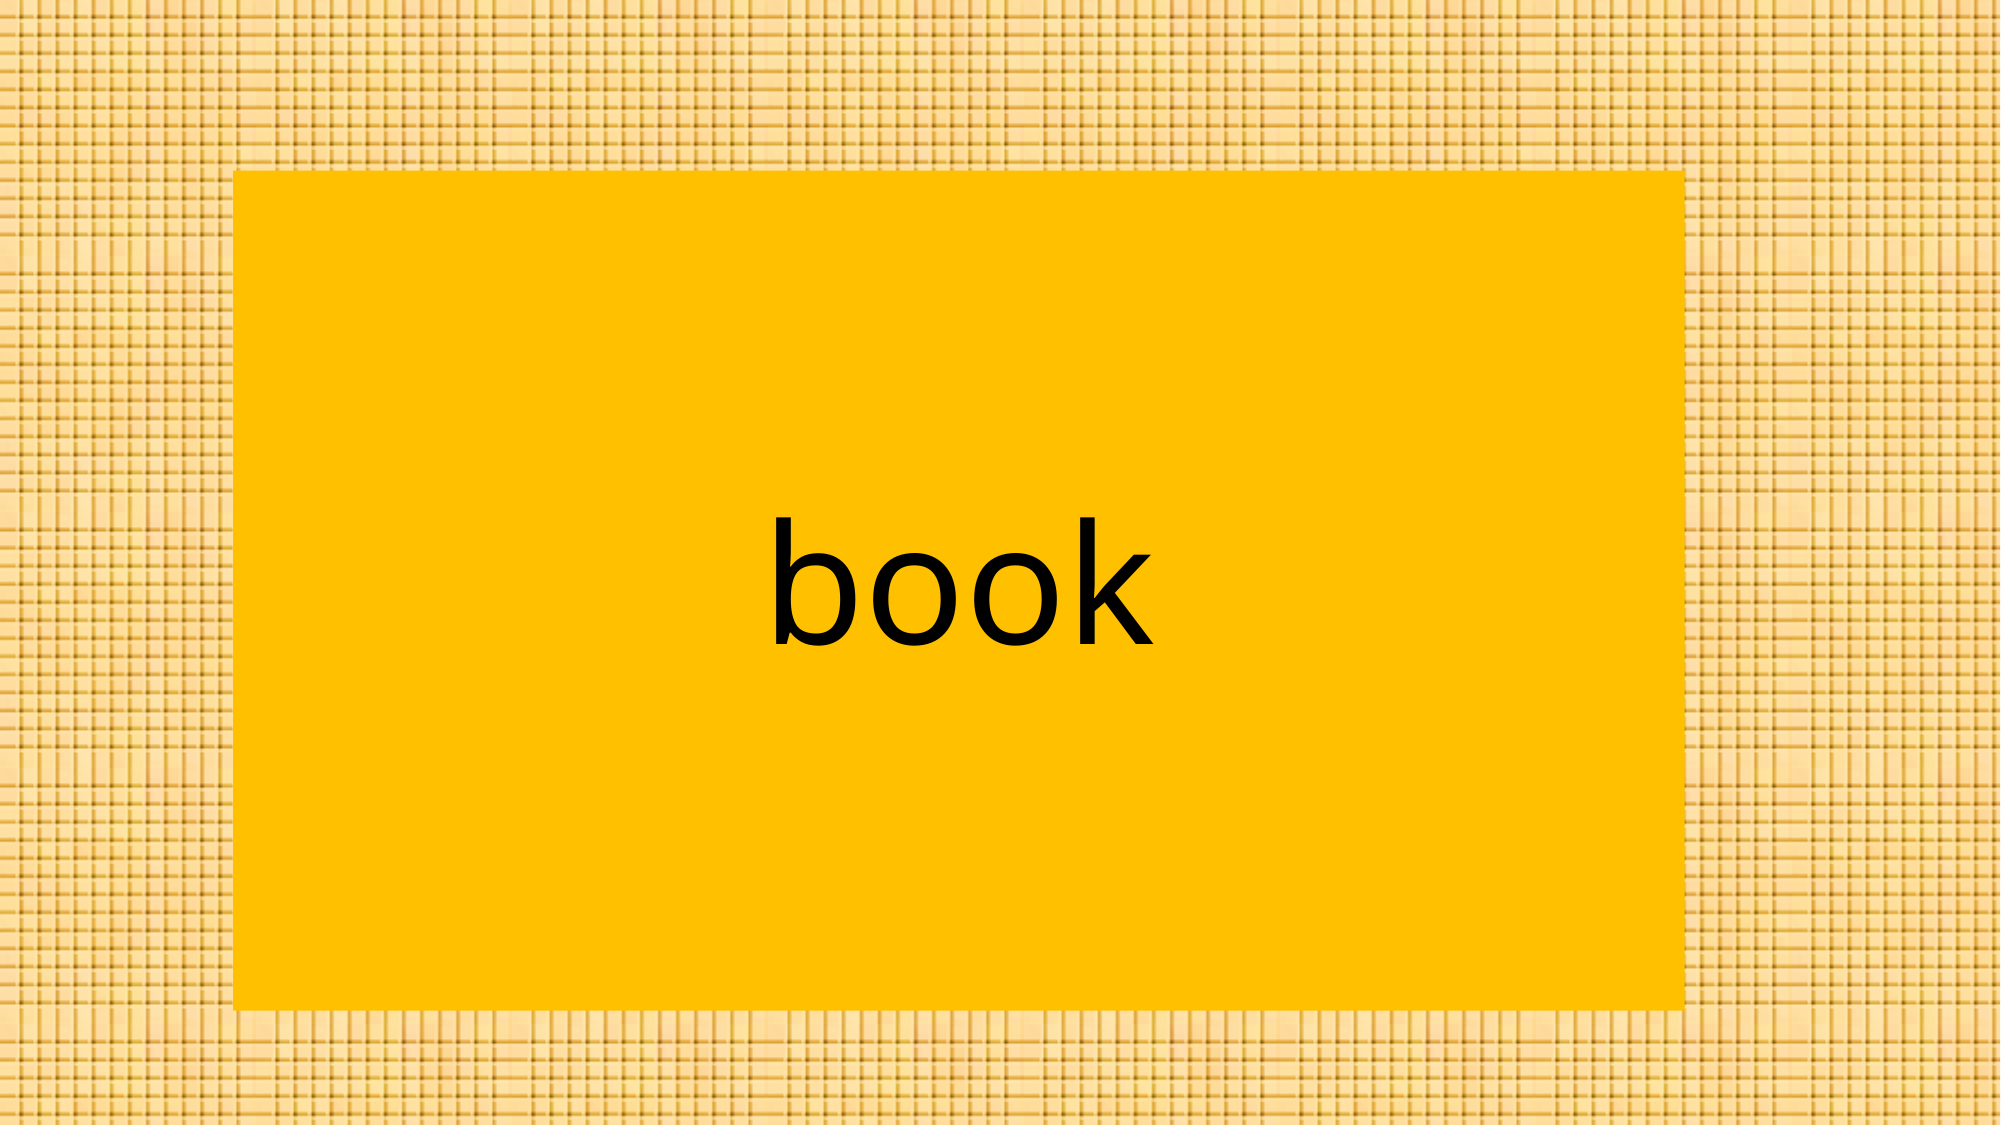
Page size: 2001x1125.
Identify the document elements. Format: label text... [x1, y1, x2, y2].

text_box book [233, 170, 1685, 1011]
picture [0, 0, 2001, 1125]
